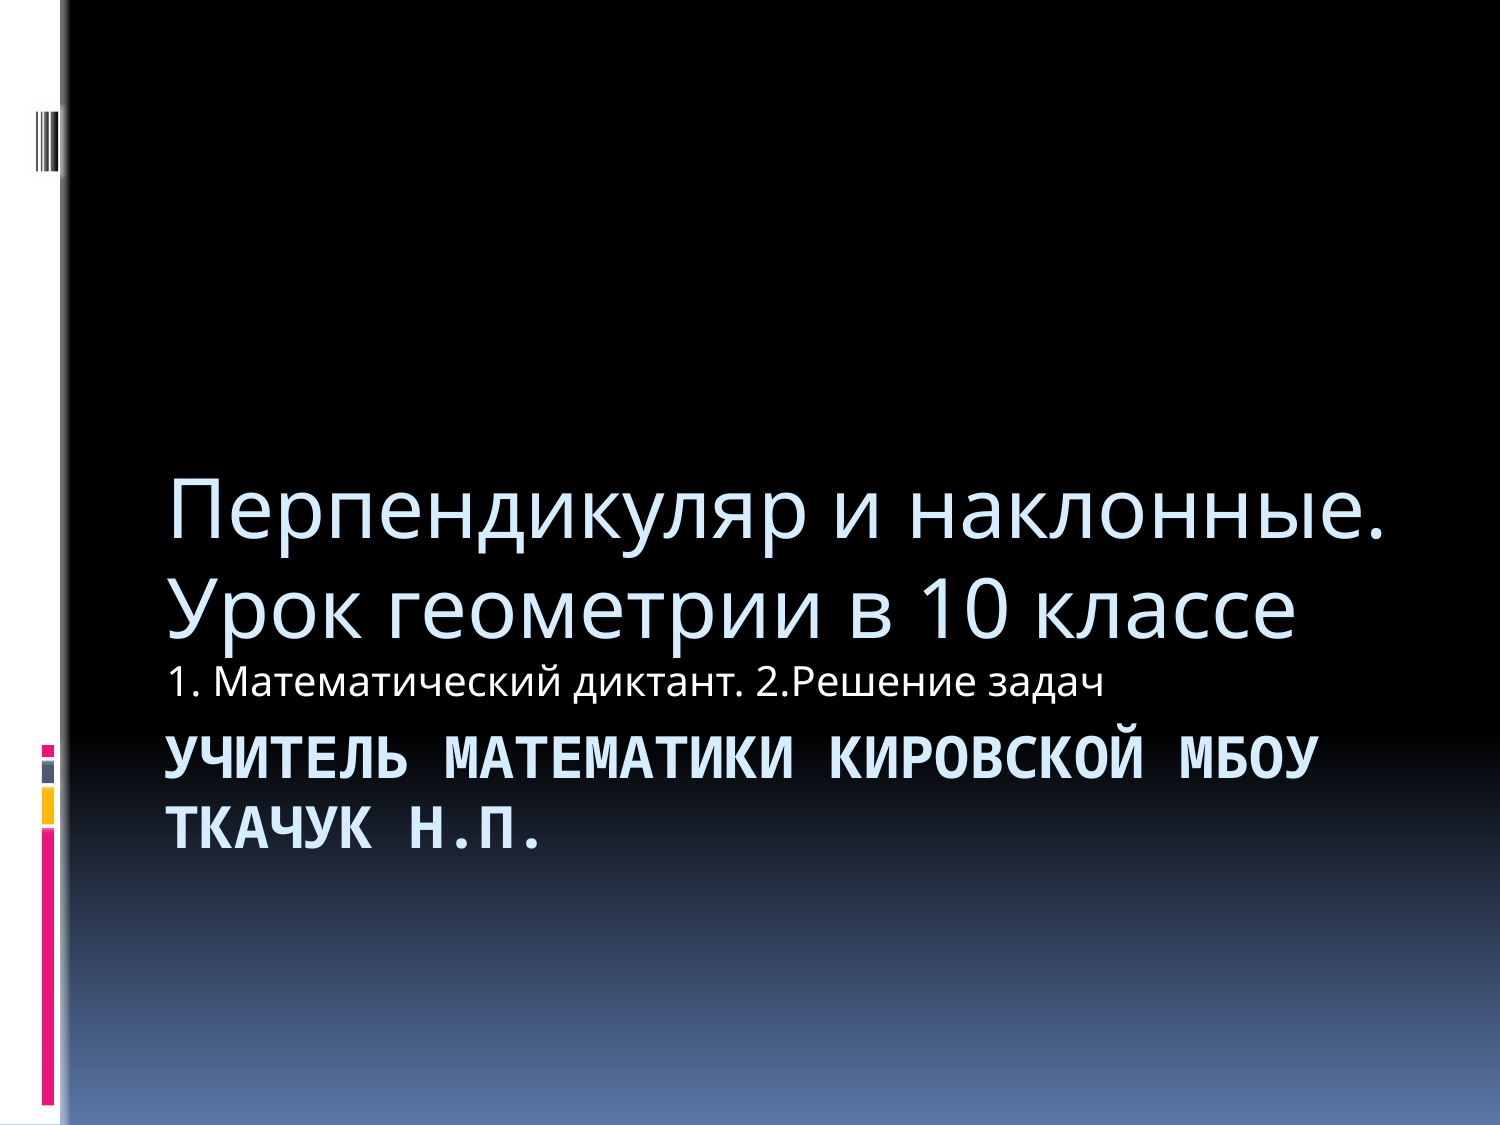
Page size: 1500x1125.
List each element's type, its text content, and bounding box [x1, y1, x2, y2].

title Учитель математики Кировской МБОУ Ткачук Н.П. [150, 713, 1425, 1037]
subtitle Перпендикуляр и наклонные. Урок геометрии в 10 классе 1. Математический диктант. 2.Решение задач [149, 464, 1426, 713]
